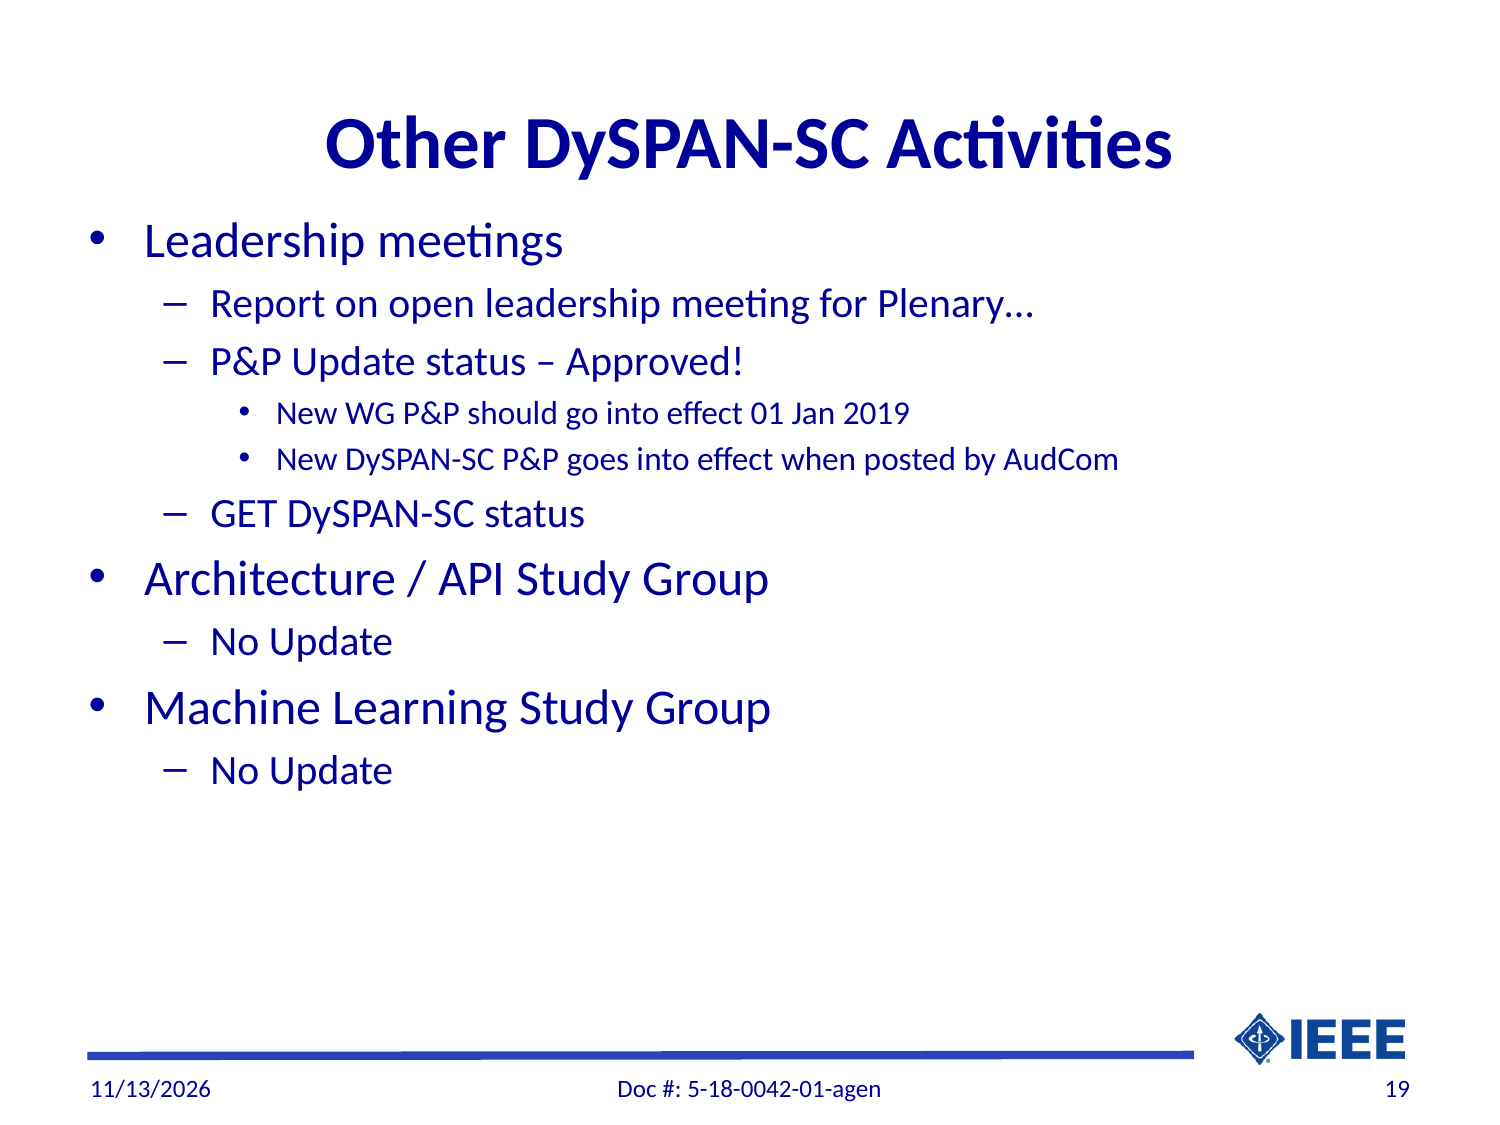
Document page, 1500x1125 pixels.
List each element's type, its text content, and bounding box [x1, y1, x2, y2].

picture [1231, 1011, 1406, 1057]
list Leadership meetings Report on open leadership meeting for Plenary… P&P Update status – Approved! New WG P&P should go into effect 01 Jan 2019 New DySPAN-SC P&P goes into effect when posted by AudCom GET DySPAN-SC status Architecture / API Study Group No Update Machine Learning Study Group No Update [73, 200, 1424, 943]
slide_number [75, 1057, 425, 1118]
slide_number 19 [1074, 1057, 1425, 1118]
title Other DySPAN-SC Activities [75, 45, 1425, 233]
footer Doc #: 5-18-0042-01-agen [512, 1057, 988, 1118]
